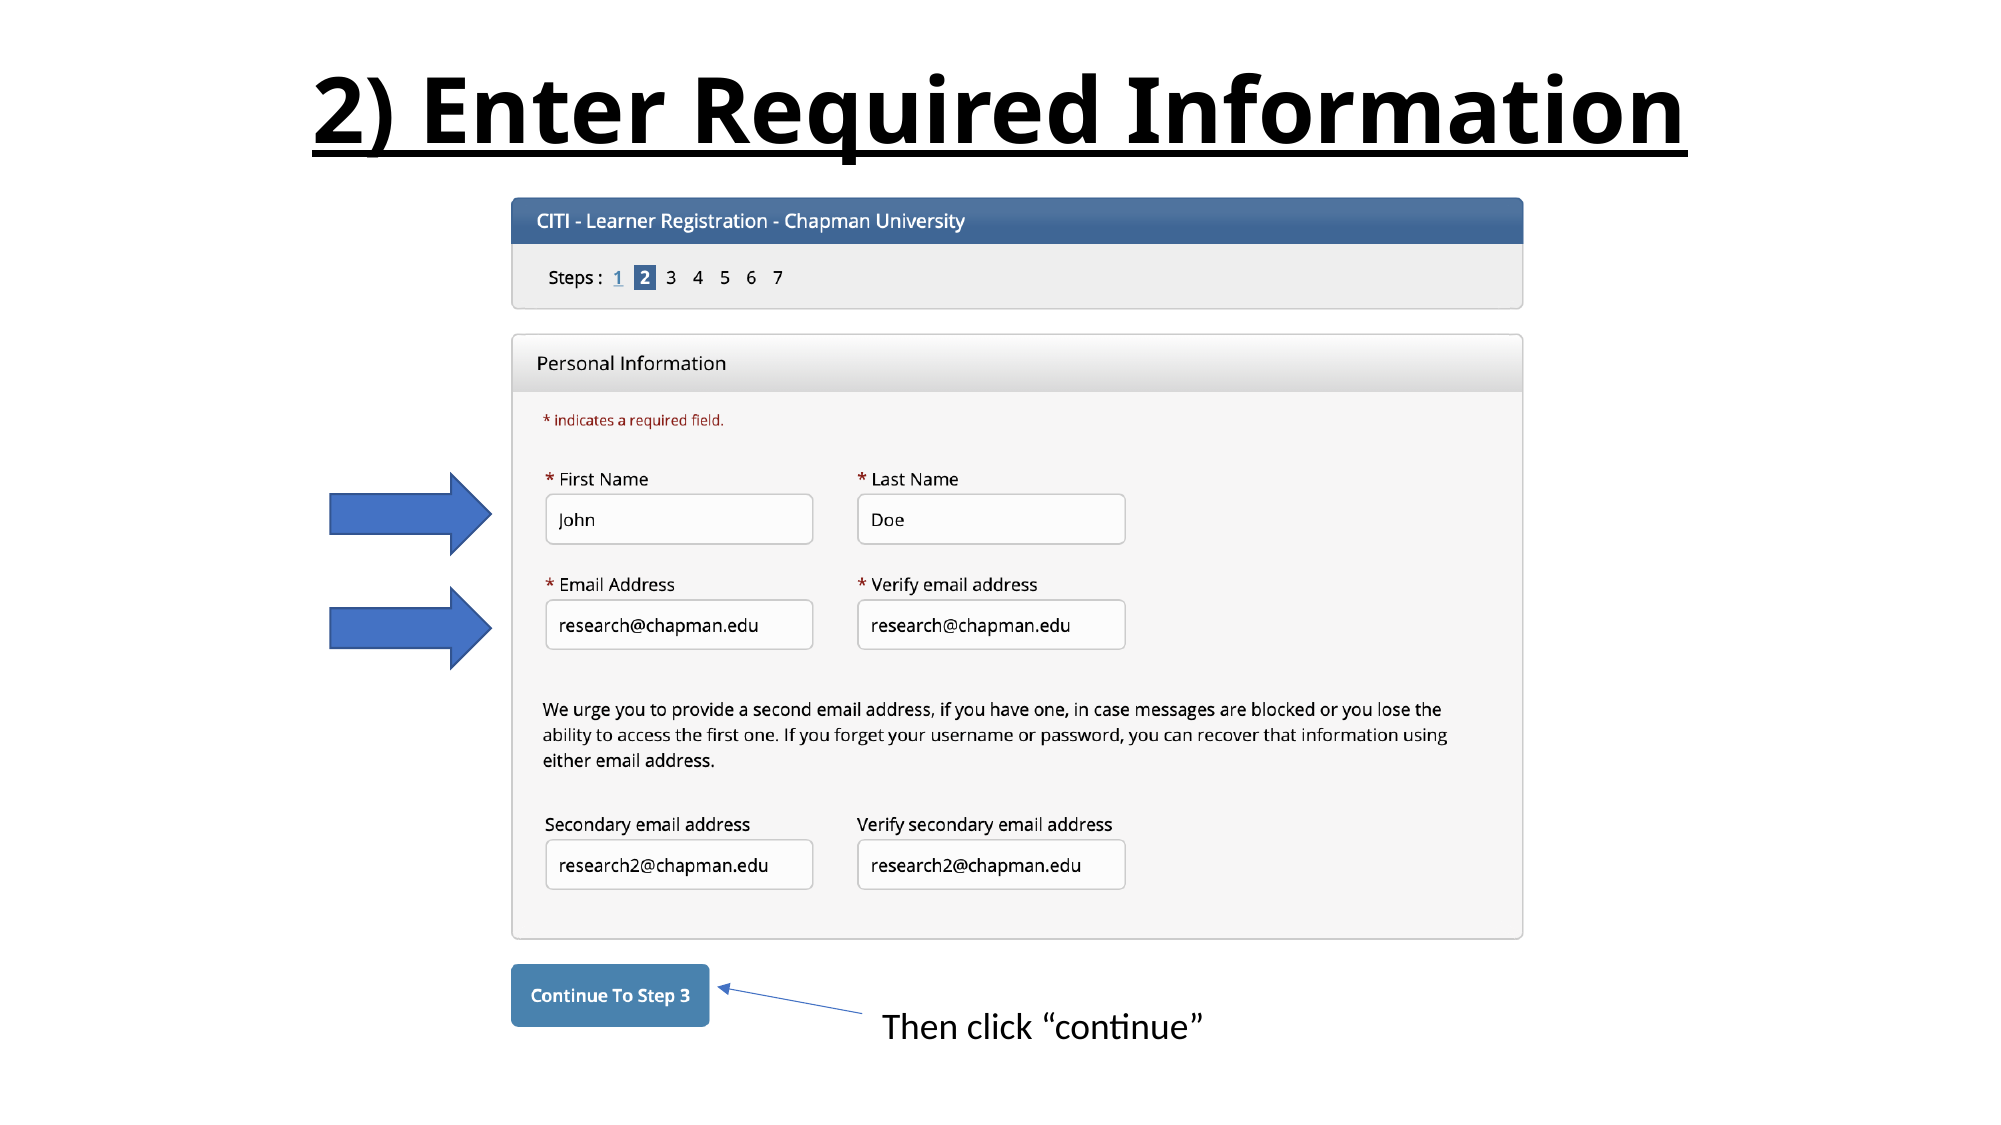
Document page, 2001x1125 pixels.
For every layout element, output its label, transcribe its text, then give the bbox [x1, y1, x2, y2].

text_box [329, 471, 493, 557]
title 2) Enter Required Information [137, 59, 1863, 278]
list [510, 190, 1527, 1028]
text_box Then click “continue” [867, 1028, 1280, 1054]
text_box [717, 986, 863, 1014]
text_box [329, 585, 493, 671]
